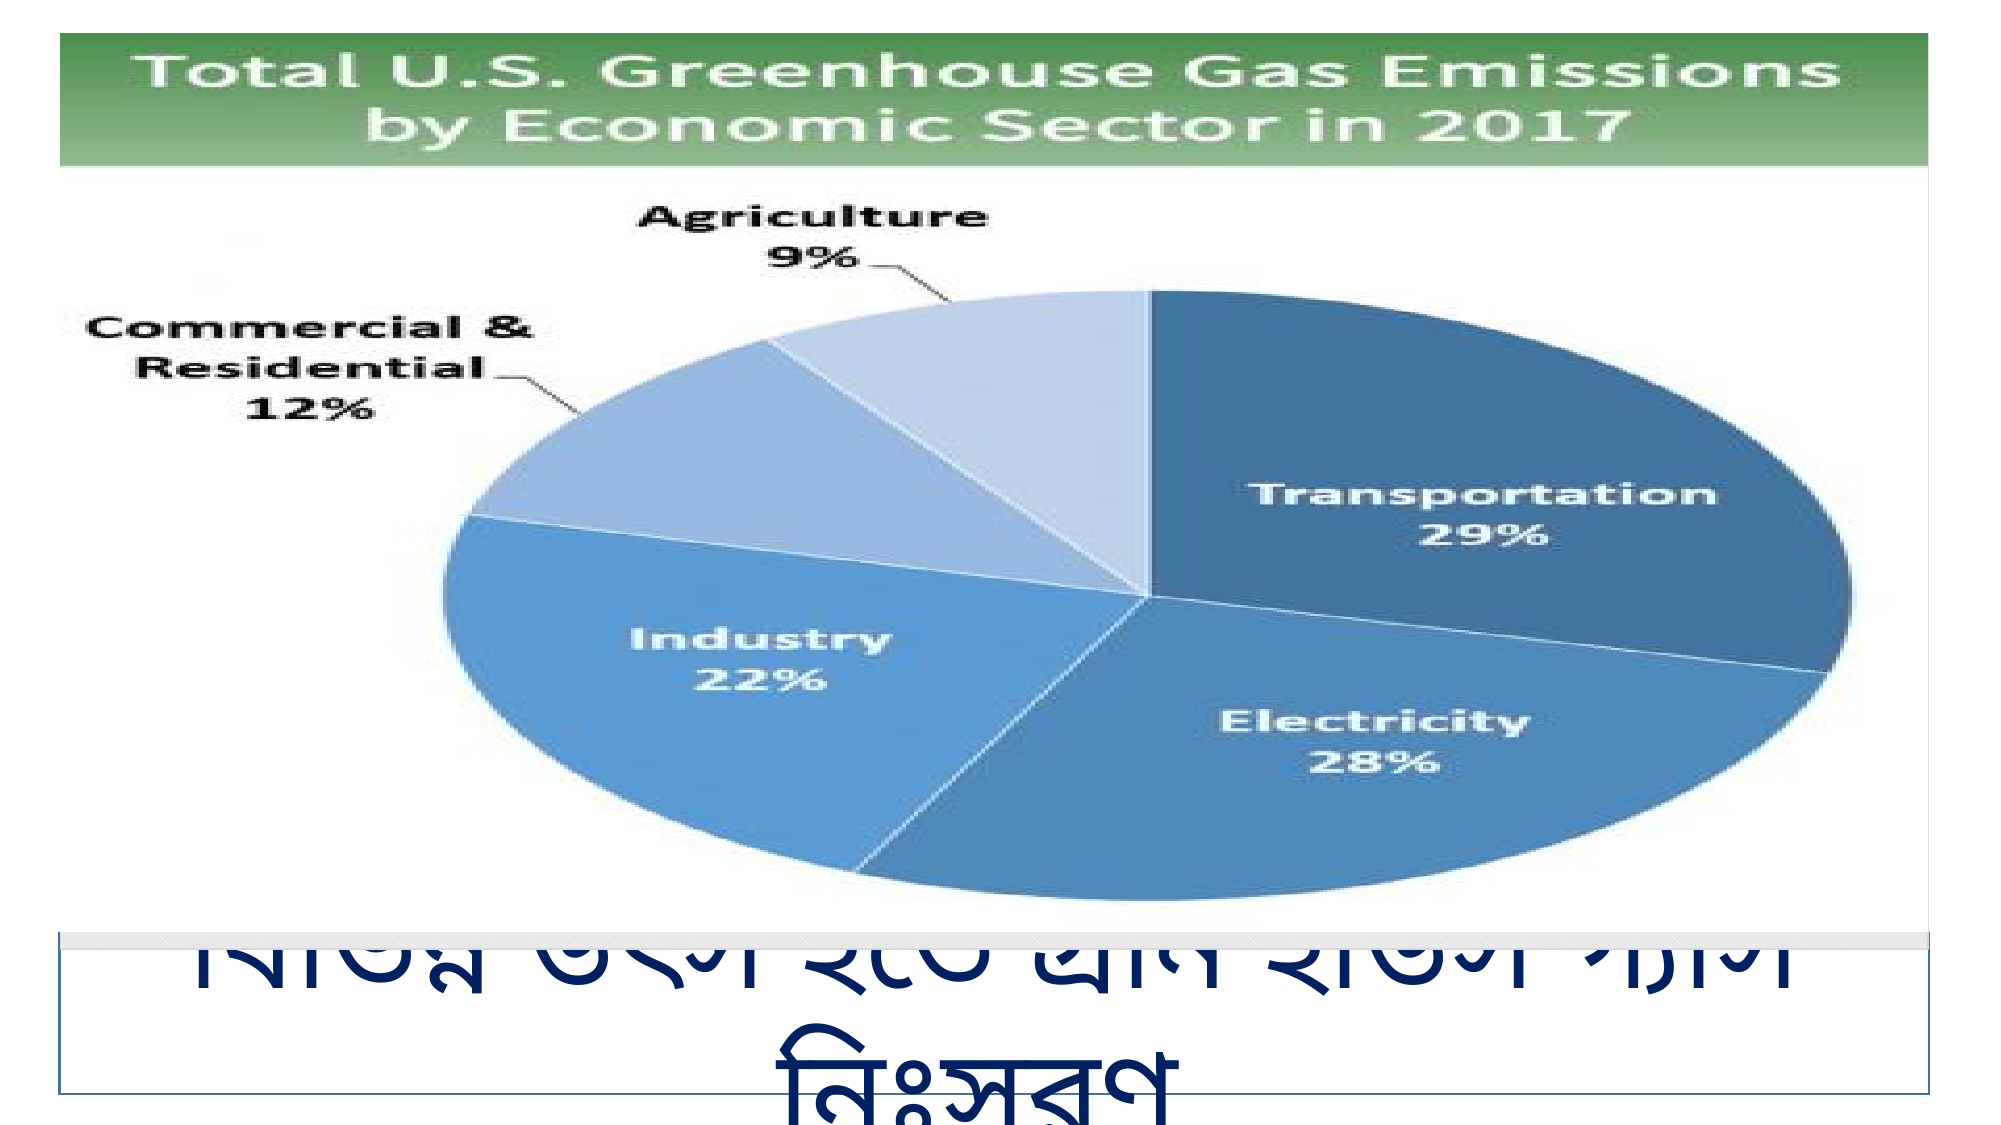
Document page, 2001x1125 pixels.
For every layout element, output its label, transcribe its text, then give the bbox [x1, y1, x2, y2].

text_box বিভিন্ন উৎস হতে গ্রীন হাউস গ্যাস নিঃসরণ [58, 932, 1930, 1095]
chart [59, 32, 1929, 950]
